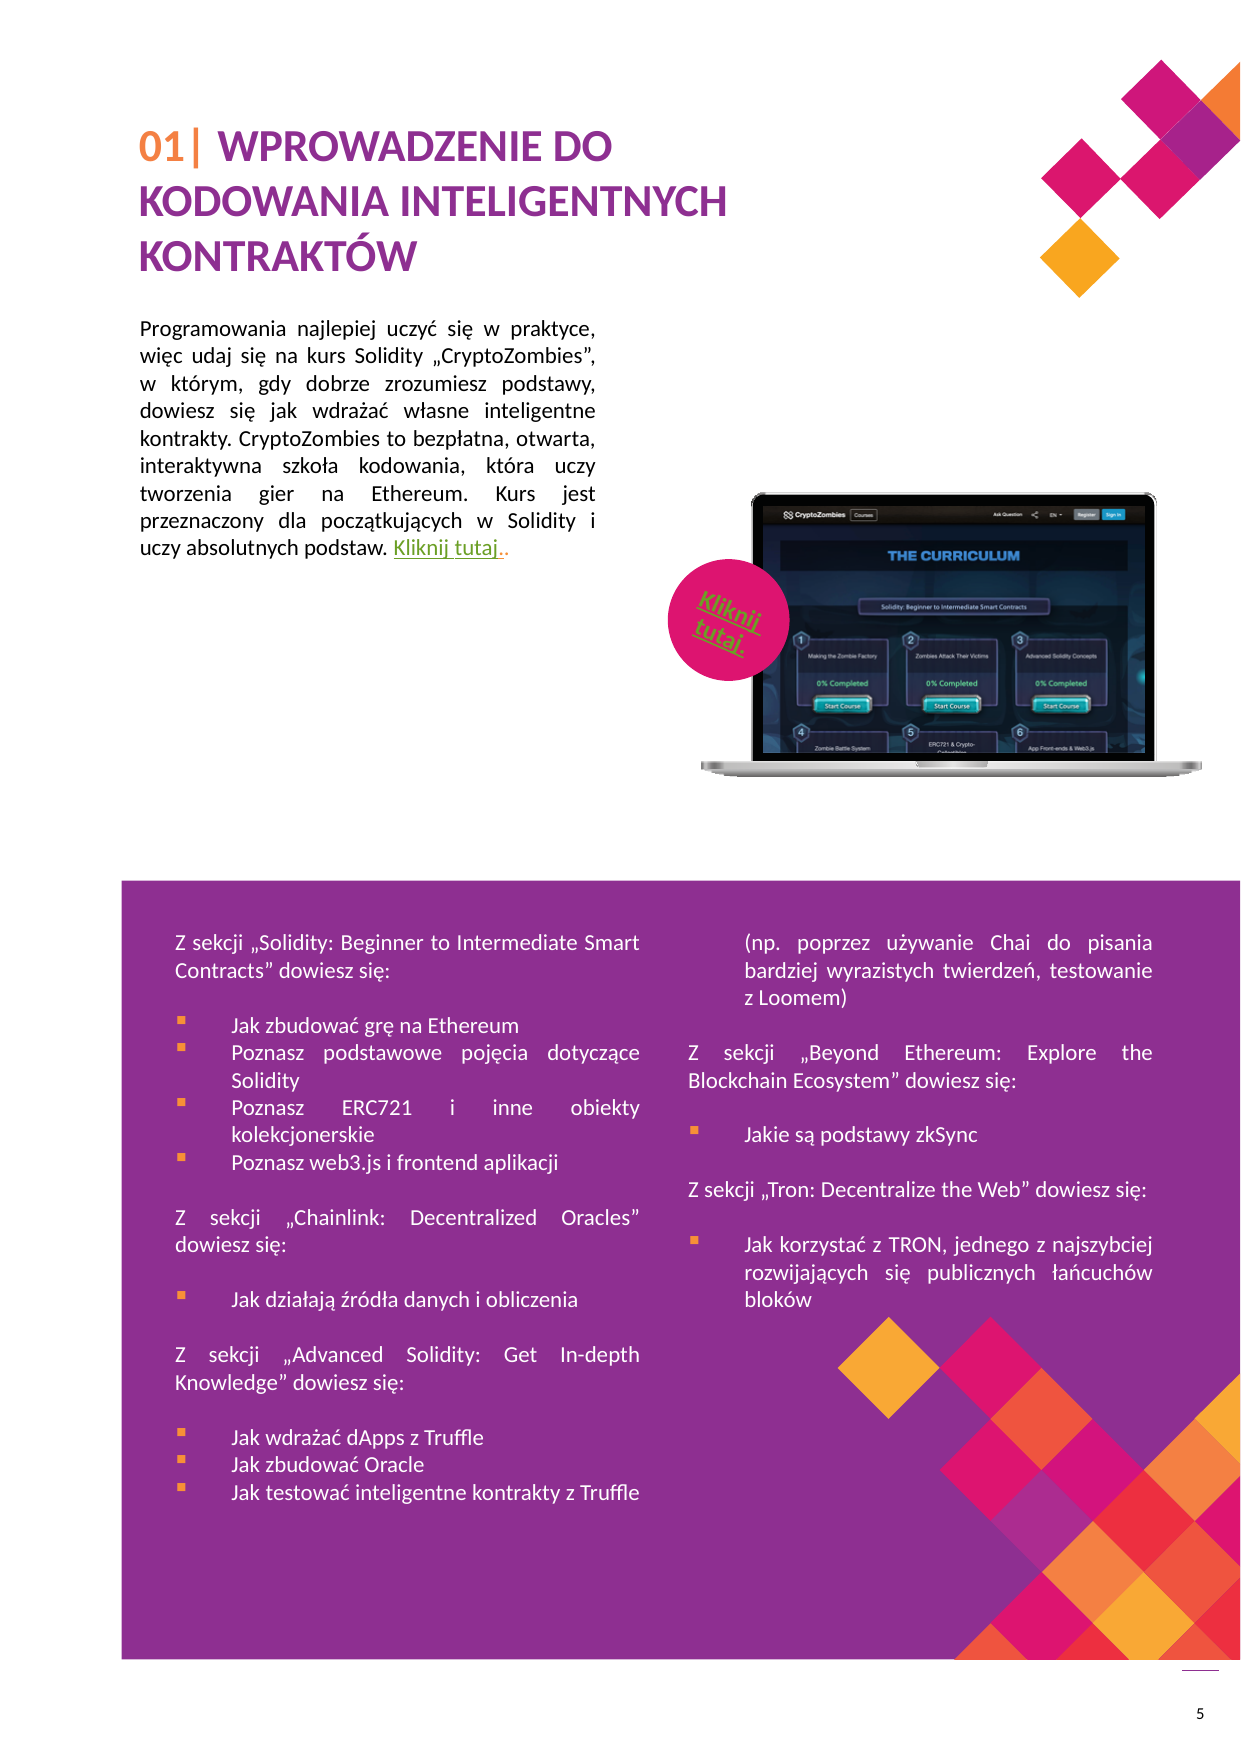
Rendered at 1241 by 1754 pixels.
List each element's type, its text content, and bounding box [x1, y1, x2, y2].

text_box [701, 492, 1202, 777]
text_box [852, 1316, 1241, 1686]
text_box [1116, 880, 1241, 1316]
list 01| WPROWADZENIE DO KODOWANIA INTELIGENTNYCH KONTRAKTÓW [123, 108, 776, 306]
text_box [121, 880, 852, 1660]
text_box Z sekcji „Solidity: Beginner to Intermediate Smart Contracts” dowiesz się: Jak zbudować grę na Ethereum Poznasz podstawowe pojęcia dotyczące Solidity Poznasz ERC721 i inne obiekty kolekcjonerskie Poznasz web3.js i frontend aplikacji Z sekcji „Chainlink: Decentralized Oracles” dowiesz się: Jak działają źródła danych i obliczenia Z sekcji „Advanced Solidity: Get In-depth Knowledge” dowiesz się: Jak wdrażać dApps z Truffle Jak zbudować Oracle Jak testować inteligentne kontrakty z Truffle (np. poprzez używanie Chai do pisania bardziej wyrazistych twierdzeń, testowanie z Loomem) Z sekcji „Beyond Ethereum: Explore the Blockchain Ecosystem” dowiesz się: Jakie są podstawy zkSync Z sekcji „Tron: Decentralize the Web” dowiesz się: Jak korzystać z TRON, jednego z najszybciej rozwijających się publicznych łańcuchów bloków [160, 920, 1169, 1524]
text_box Programowania najlepiej uczyć się w praktyce, więc udaj się na kurs Solidity „CryptoZombies”, w którym, gdy dobrze zrozumiesz podstawy, dowiesz się jak wdrażać własne inteligentne kontrakty. CryptoZombies to bezpłatna, otwarta, interaktywna szkoła kodowania, która uczy tworzenia gier na Ethereum. Kurs jest przeznaczony dla początkujących w Solidity i uczy absolutnych podstaw. Kliknij tutaj.. [124, 305, 1116, 949]
slide_number 5 [1169, 1686, 1231, 1751]
picture [763, 506, 1145, 753]
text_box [658, 559, 794, 681]
